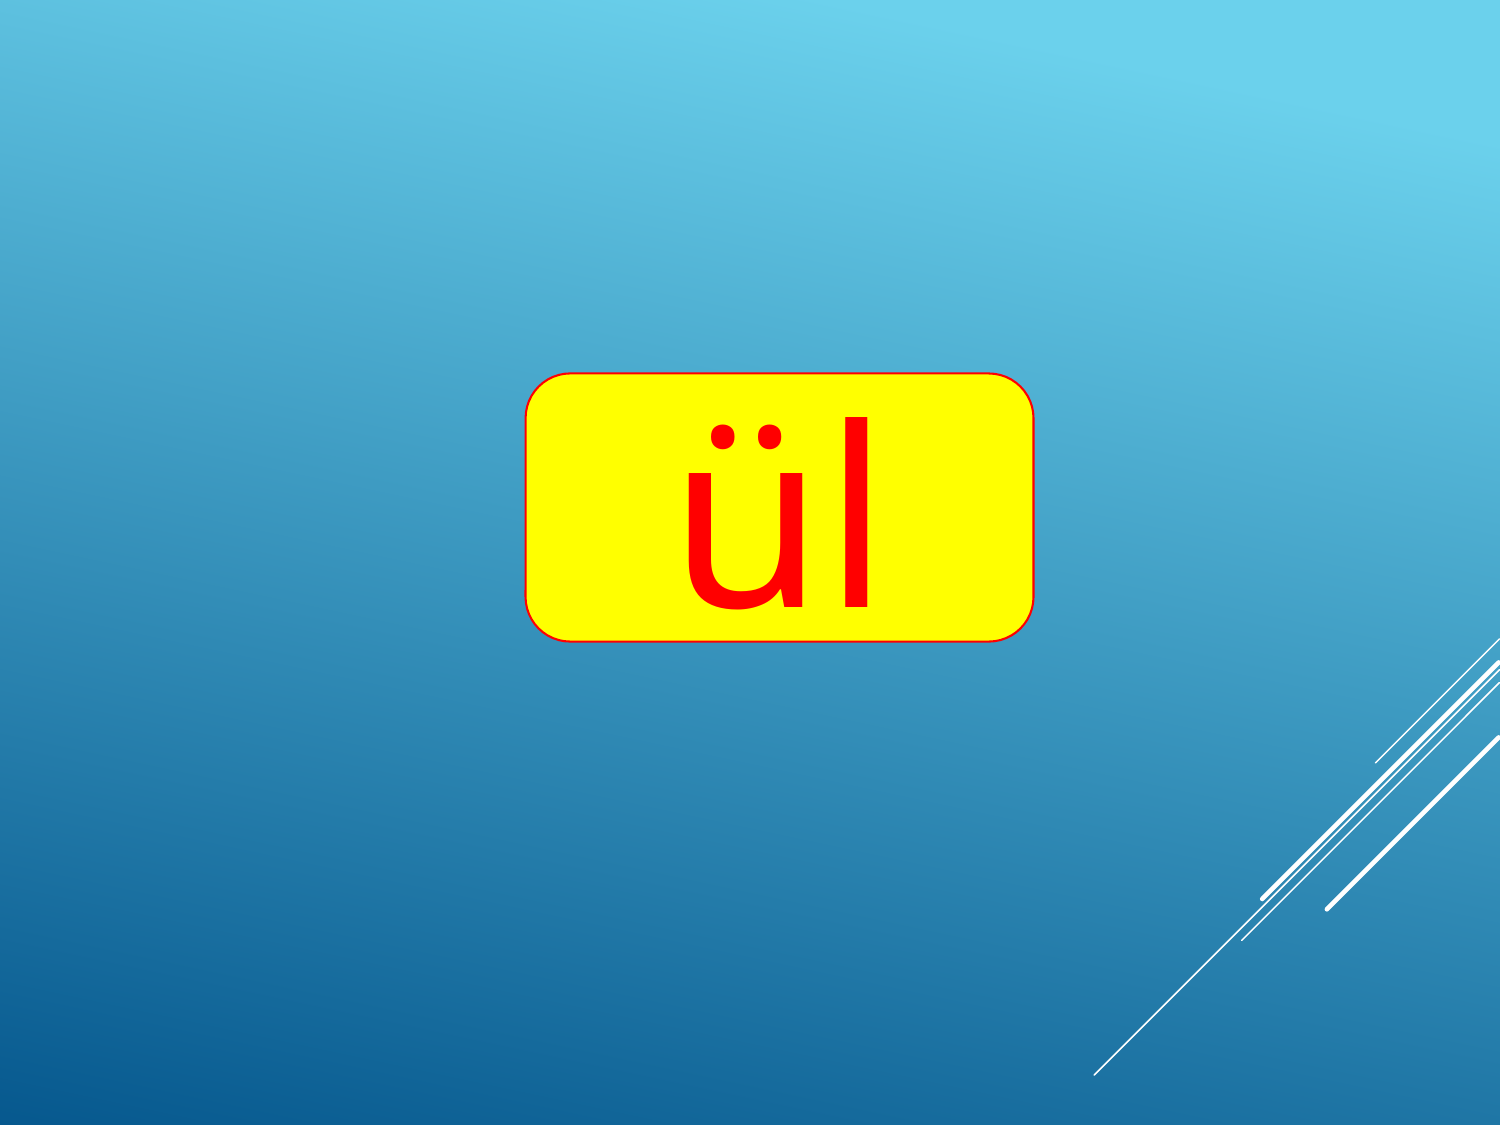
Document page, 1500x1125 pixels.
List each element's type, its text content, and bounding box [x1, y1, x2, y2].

text_box ül [524, 372, 1035, 643]
